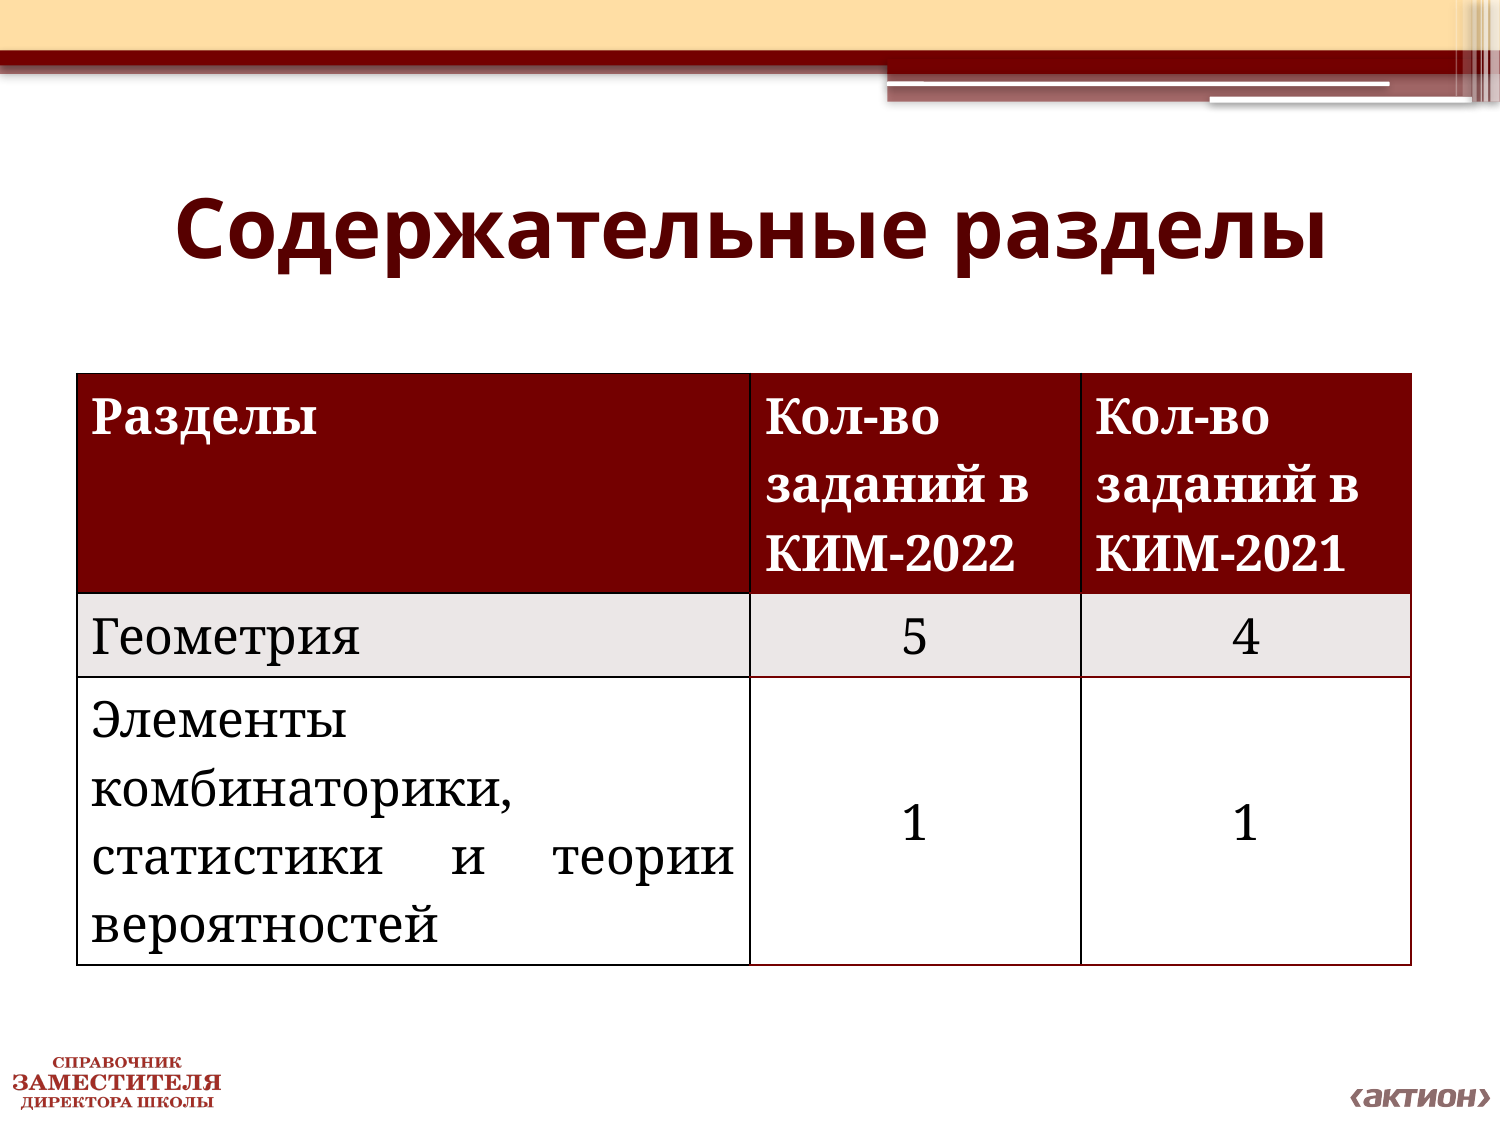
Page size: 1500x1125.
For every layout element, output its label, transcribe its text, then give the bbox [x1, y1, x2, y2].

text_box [13, 1056, 1500, 1111]
title Содержательные разделы [76, 137, 1427, 313]
table_cell 1 [751, 678, 1080, 964]
table_cell 5 [751, 594, 1080, 676]
table_cell Элементы комбинаторики, статистики и теории вероятностей [78, 678, 749, 964]
table_header Разделы [78, 374, 749, 592]
table_cell 1 [1082, 678, 1410, 964]
table_header Кол-во заданий в КИМ-2021 [1082, 374, 1410, 592]
table_cell Геометрия [78, 594, 749, 676]
table_cell 4 [1082, 594, 1410, 676]
table_header Кол-во заданий в КИМ-2022 [751, 374, 1080, 592]
